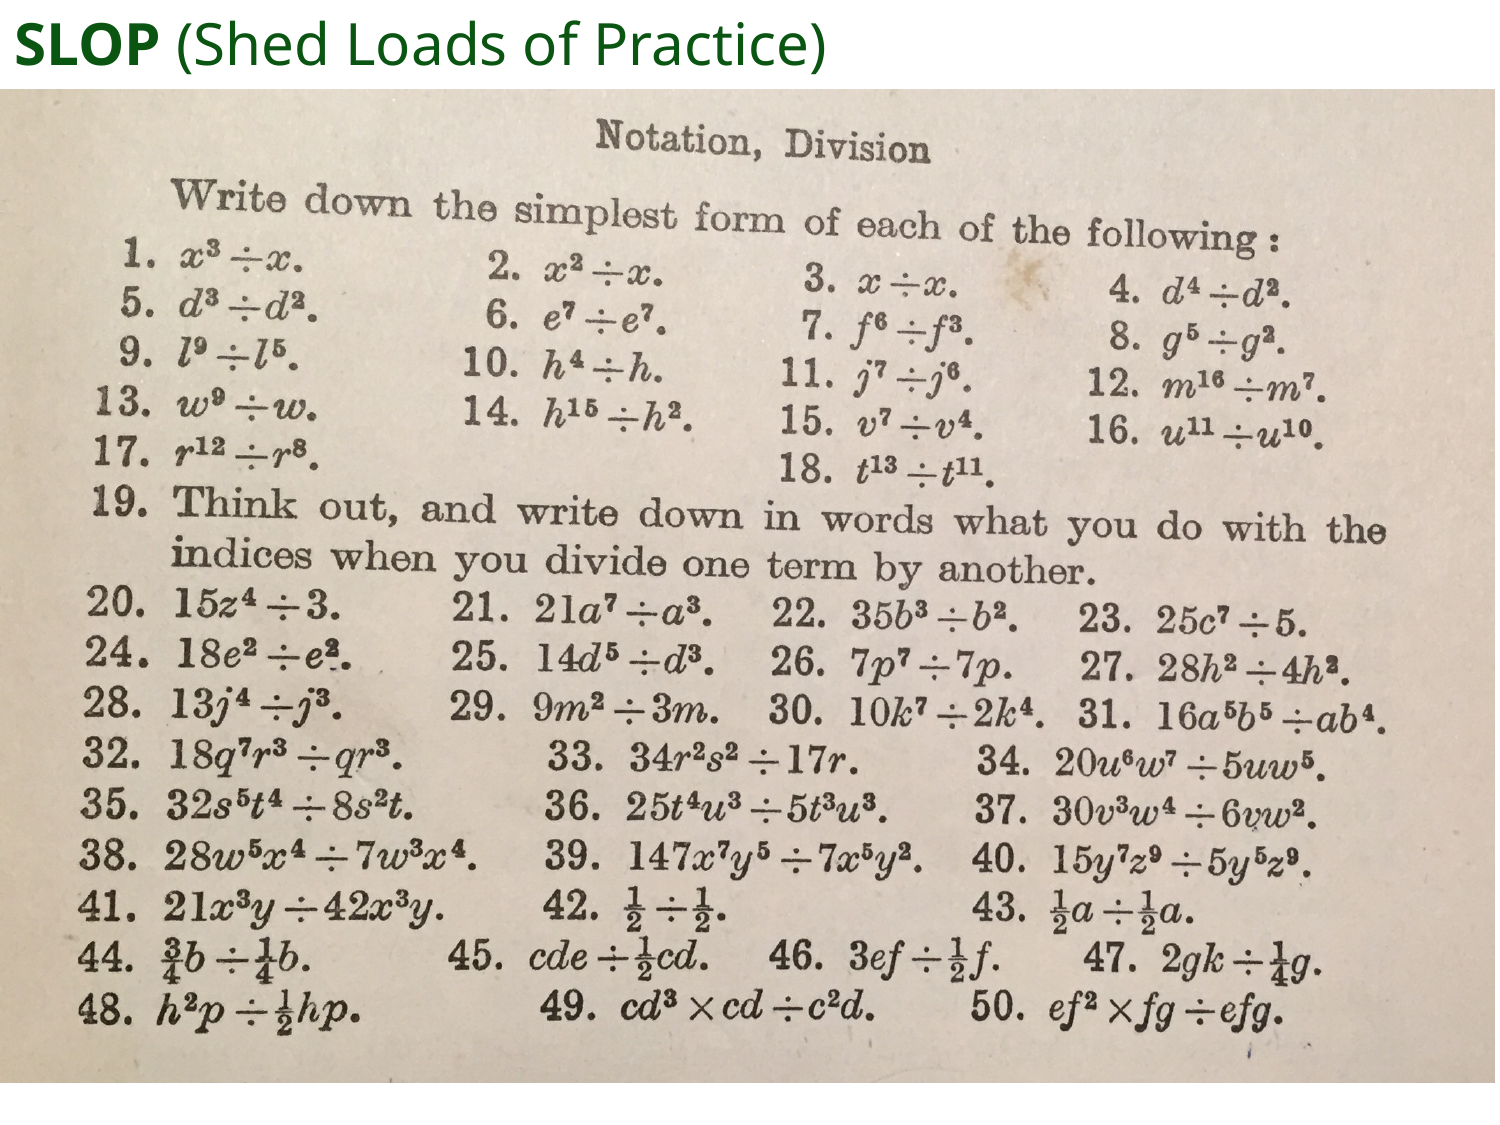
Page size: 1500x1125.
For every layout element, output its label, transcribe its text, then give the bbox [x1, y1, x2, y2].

text_box SLOP (Shed Loads of Practice) [0, 0, 1241, 85]
picture [0, 89, 1495, 1083]
